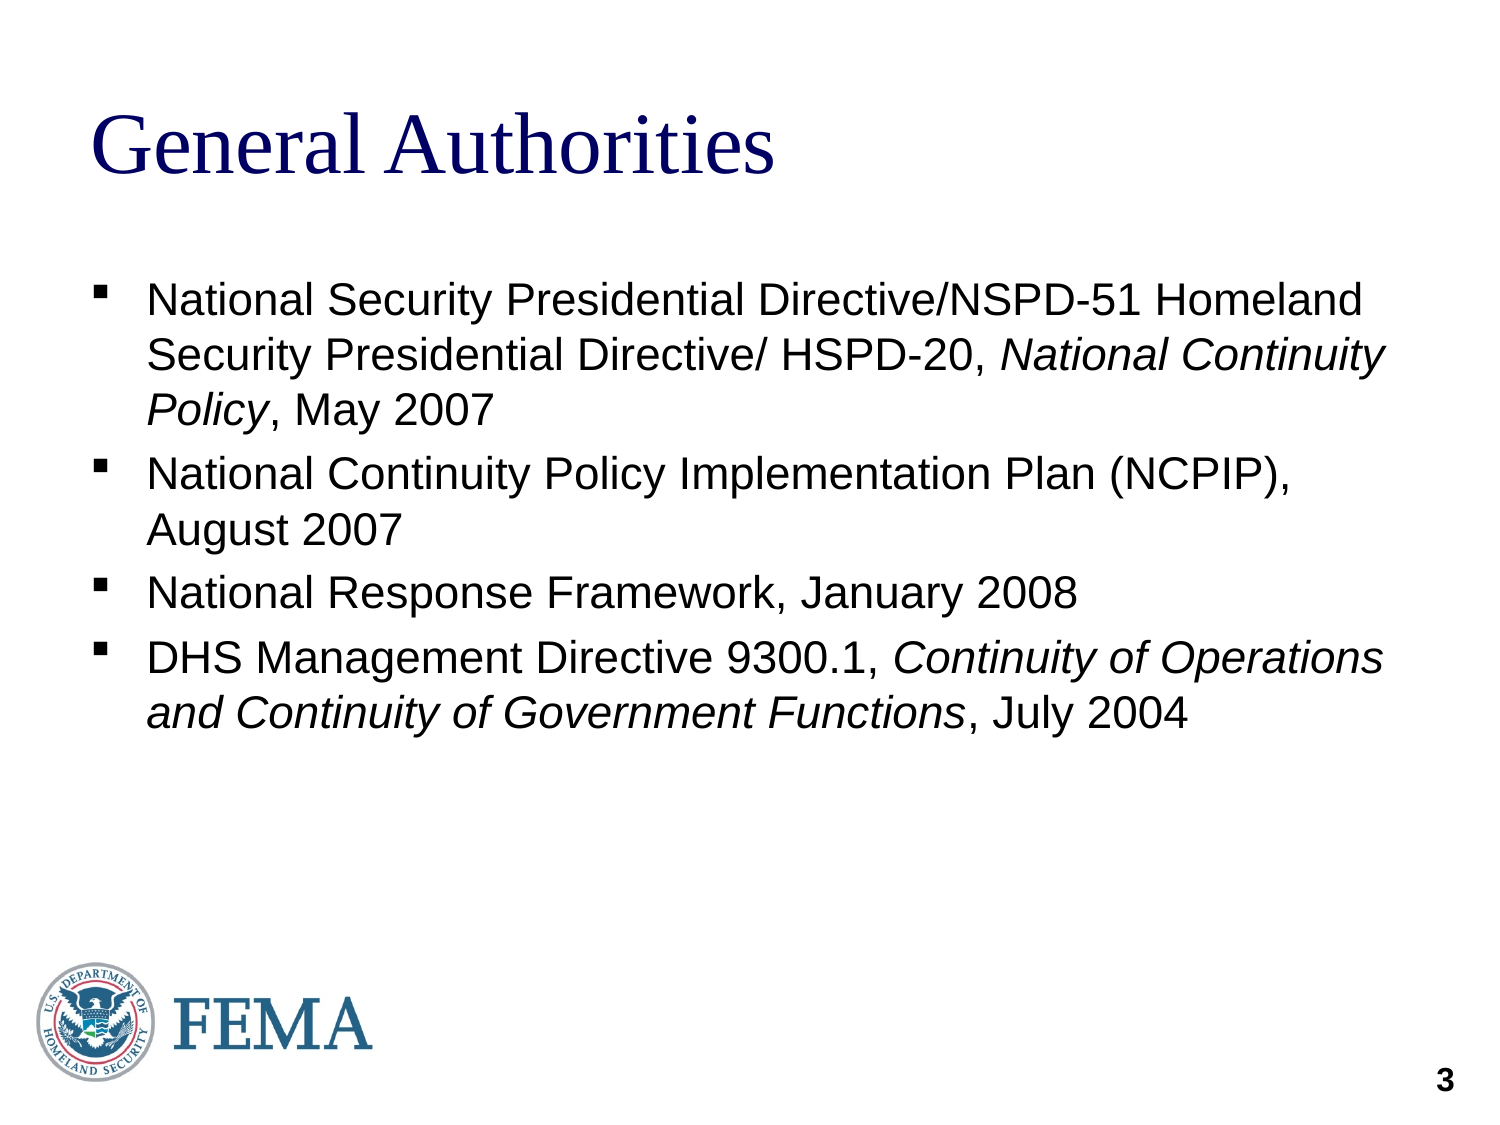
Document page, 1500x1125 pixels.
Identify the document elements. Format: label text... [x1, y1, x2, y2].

list National Security Presidential Directive/NSPD-51 Homeland Security Presidential Directive/ HSPD-20, National Continuity Policy, May 2007 National Continuity Policy Implementation Plan (NCPIP), August 2007 National Response Framework, January 2008 DHS Management Directive 9300.1, Continuity of Operations and Continuity of Government Functions, July 2004 [74, 262, 1426, 963]
title General Authorities [74, 44, 1426, 233]
picture [0, 925, 413, 1125]
